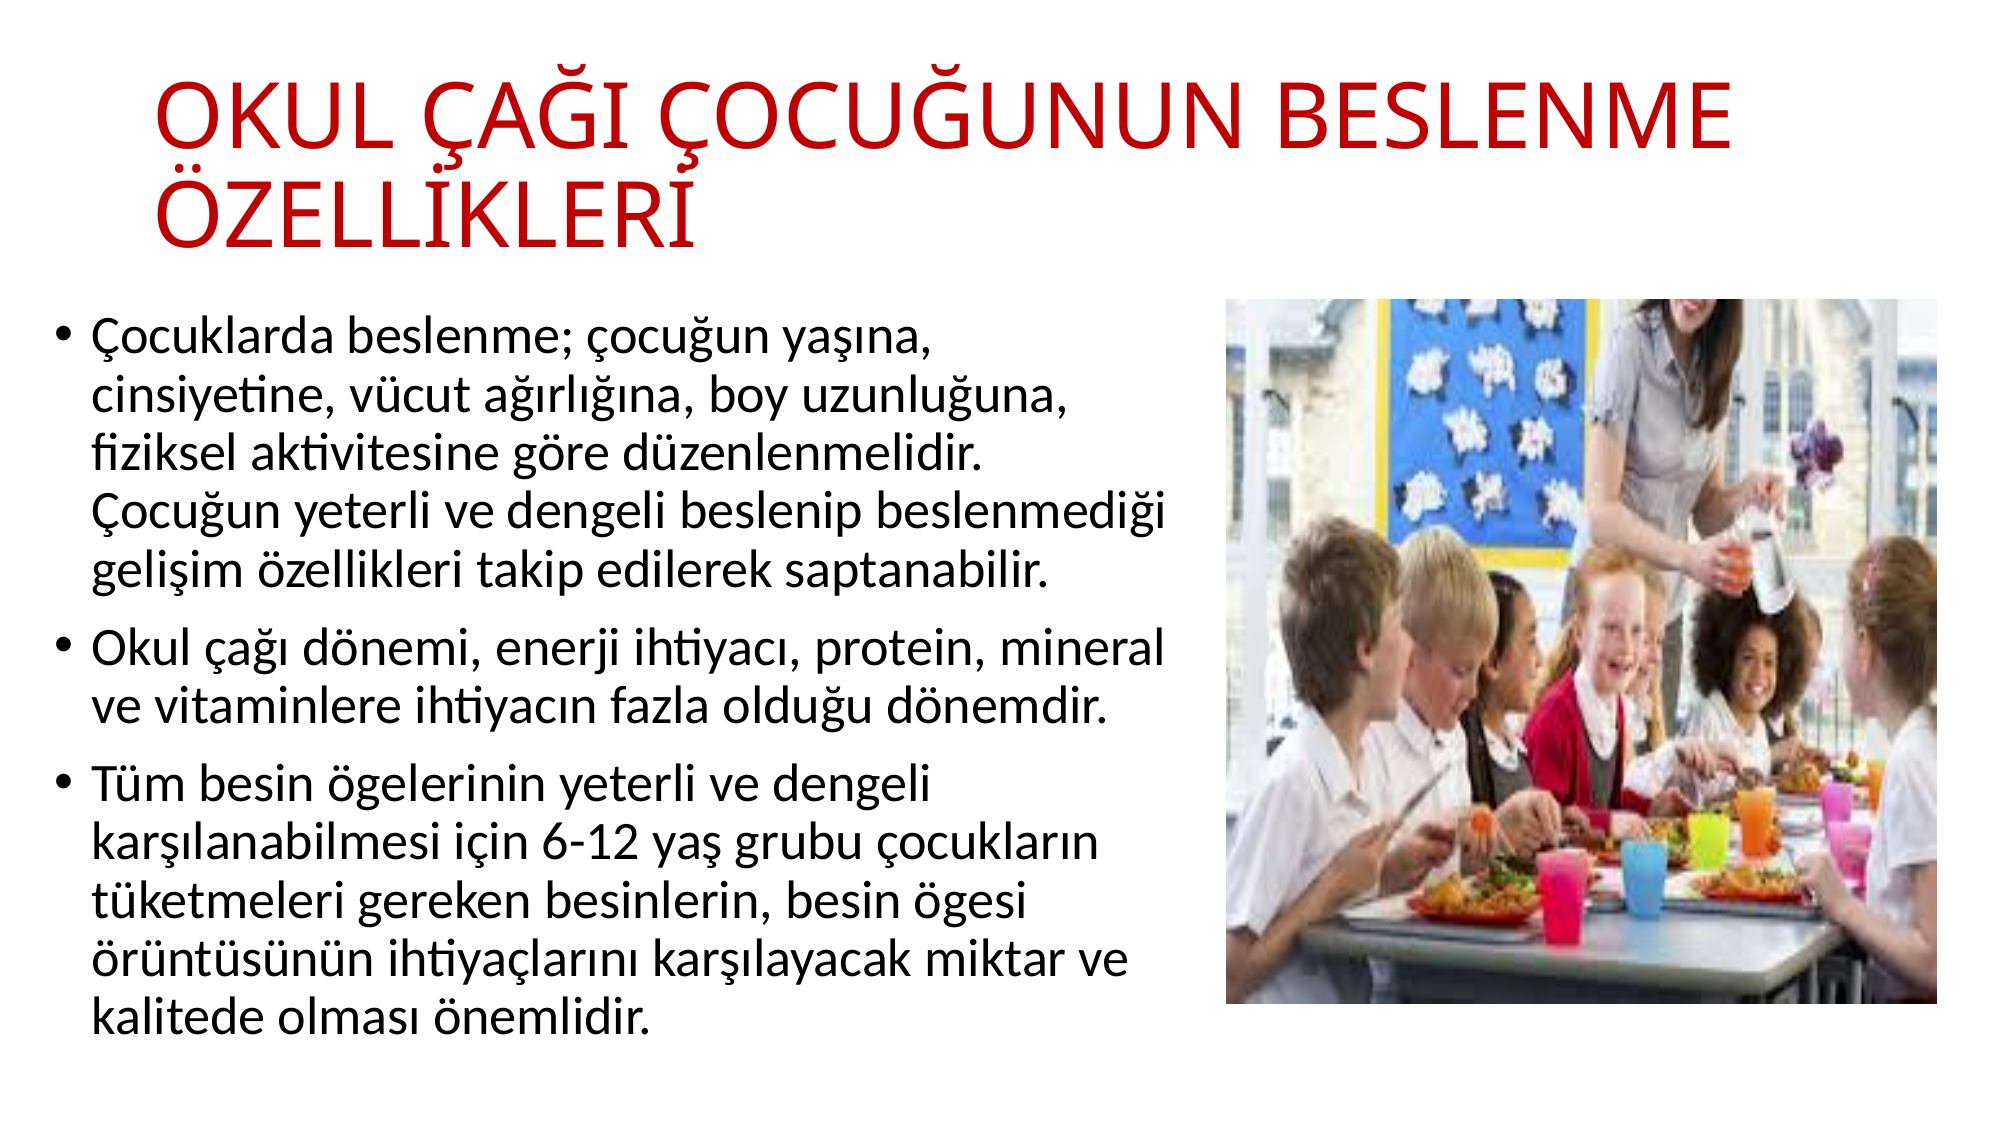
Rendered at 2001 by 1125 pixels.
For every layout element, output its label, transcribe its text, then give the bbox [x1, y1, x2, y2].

list Çocuklarda beslenme; çocuğun yaşına, cinsiyetine, vücut ağırlığına, boy uzunluğuna, fiziksel aktivitesine göre düzenlenmelidir. Çocuğun yeterli ve dengeli beslenip beslenmediği gelişim özellikleri takip edilerek saptanabilir. Okul çağı dönemi, enerji ihtiyacı, protein, mineral ve vitaminlere ihtiyacın fazla olduğu dönemdir. Tüm besin ögelerinin yeterli ve dengeli karşılanabilmesi için 6-12 yaş grubu çocukların tüketmeleri gereken besinlerin, besin ögesi örüntüsünün ihtiyaçlarını karşılayacak miktar ve kalitede olması önemlidir. [39, 299, 1192, 1066]
picture [1226, 299, 1937, 1004]
title OKUL ÇAĞI ÇOCUĞUNUN BESLENME ÖZELLİKLERİ [137, 59, 1863, 278]
